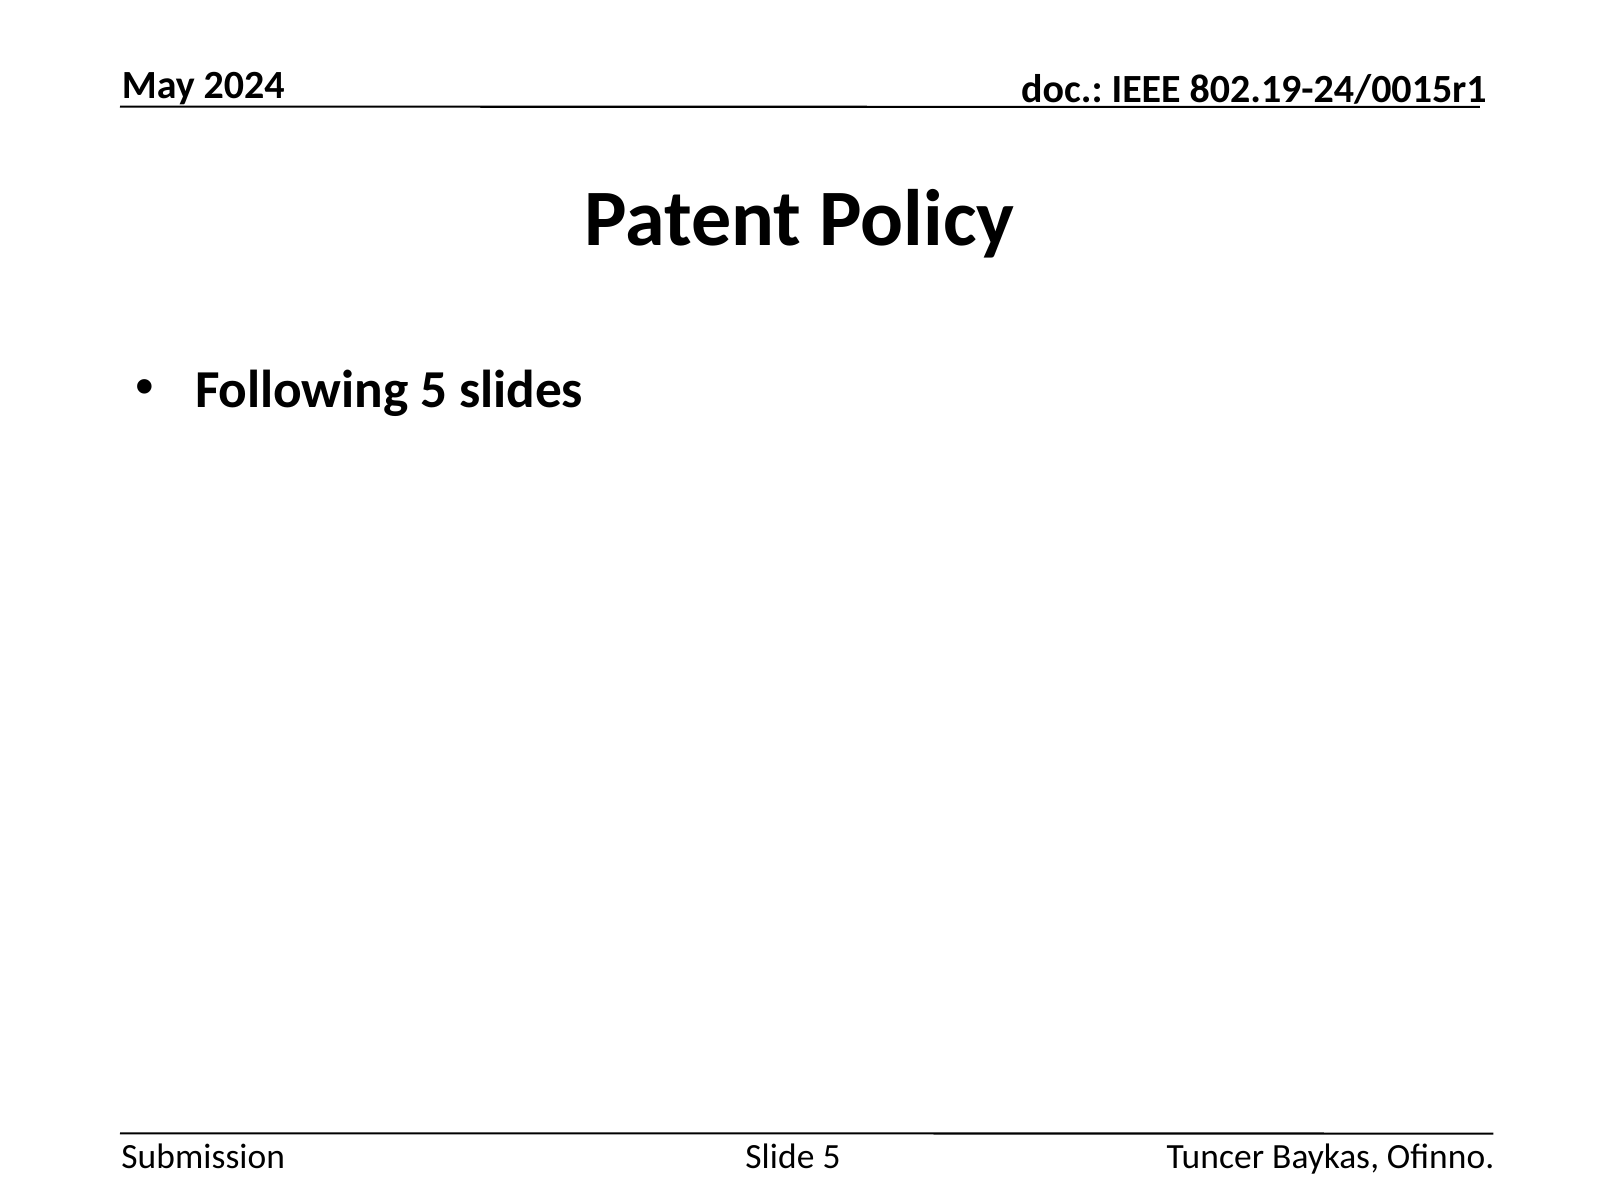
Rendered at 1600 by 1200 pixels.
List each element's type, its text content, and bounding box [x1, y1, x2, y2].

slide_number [121, 58, 526, 107]
title Patent Policy [119, 119, 1480, 307]
list Following 5 slides [119, 346, 1480, 1067]
slide_number Slide 5 [733, 1132, 854, 1197]
footer Tuncer Baykas, Ofinno. [937, 1132, 1495, 1174]
